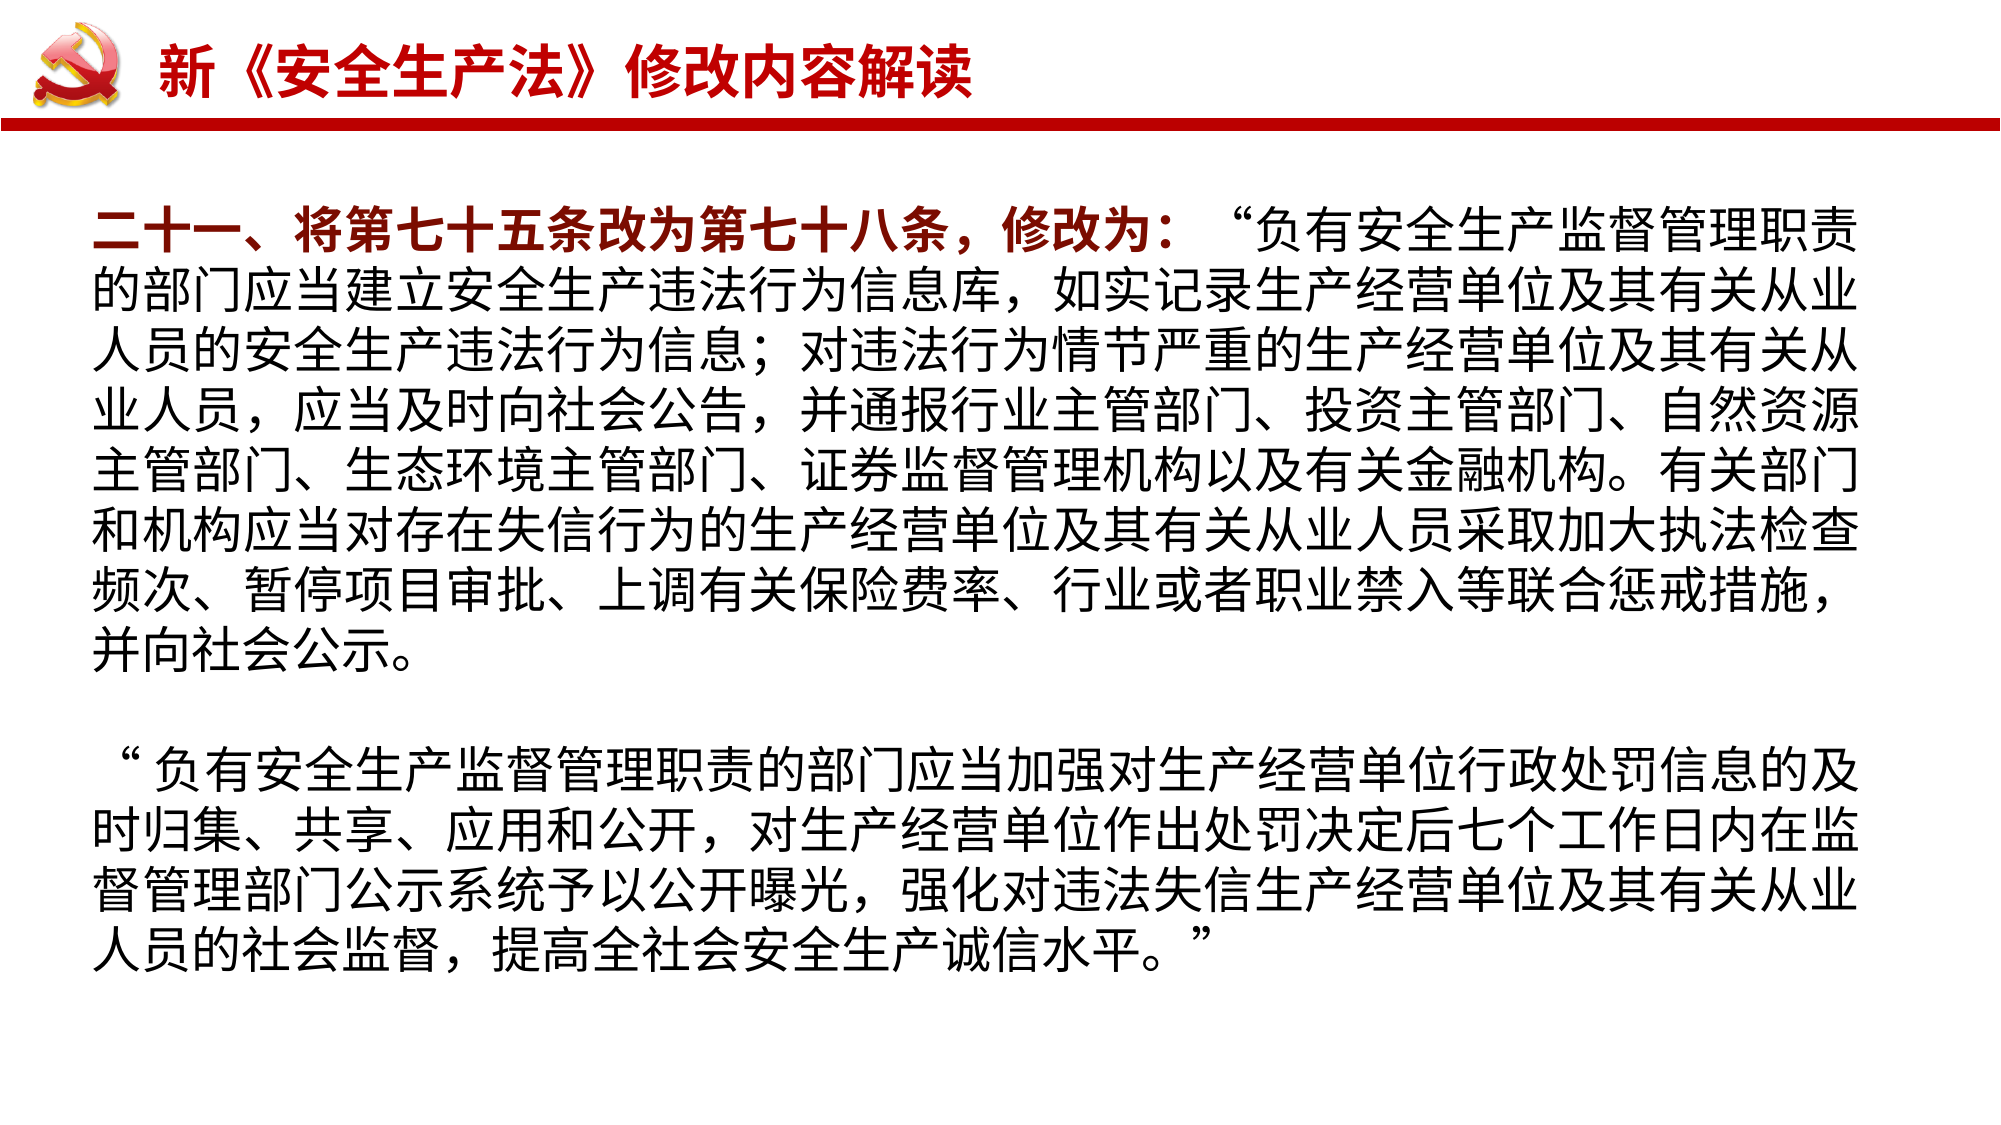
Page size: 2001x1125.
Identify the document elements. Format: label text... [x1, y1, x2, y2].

text_box 二十一、将第七十五条改为第七十八条，修改为：“负有安全生产监督管理职责的部门应当建立安全生产违法行为信息库，如实记录生产经营单位及其有关从业人员的安全生产违法行为信息；对违法行为情节严重的生产经营单位及其有关从业人员，应当及时向社会公告，并通报行业主管部门、投资主管部门、自然资源主管部门、生态环境主管部门、证券监督管理机构以及有关金融机构。有关部门和机构应当对存在失信行为的生产经营单位及其有关从业人员采取加大执法检查频次、暂停项目审批、上调有关保险费率、行业或者职业禁入等联合惩戒措施，并向社会公示。 “负有安全生产监督管理职责的部门应当加强对生产经营单位行政处罚信息的及时归集、共享、应用和公开，对生产经营单位作出处罚决定后七个工作日内在监督管理部门公示系统予以公开曝光，强化对违法失信生产经营单位及其有关从业人员的社会监督，提高全社会安全生产诚信水平。” [76, 191, 1875, 987]
picture [31, 19, 123, 112]
text_box 新《安全生产法》修改内容解读 [143, 28, 1055, 116]
